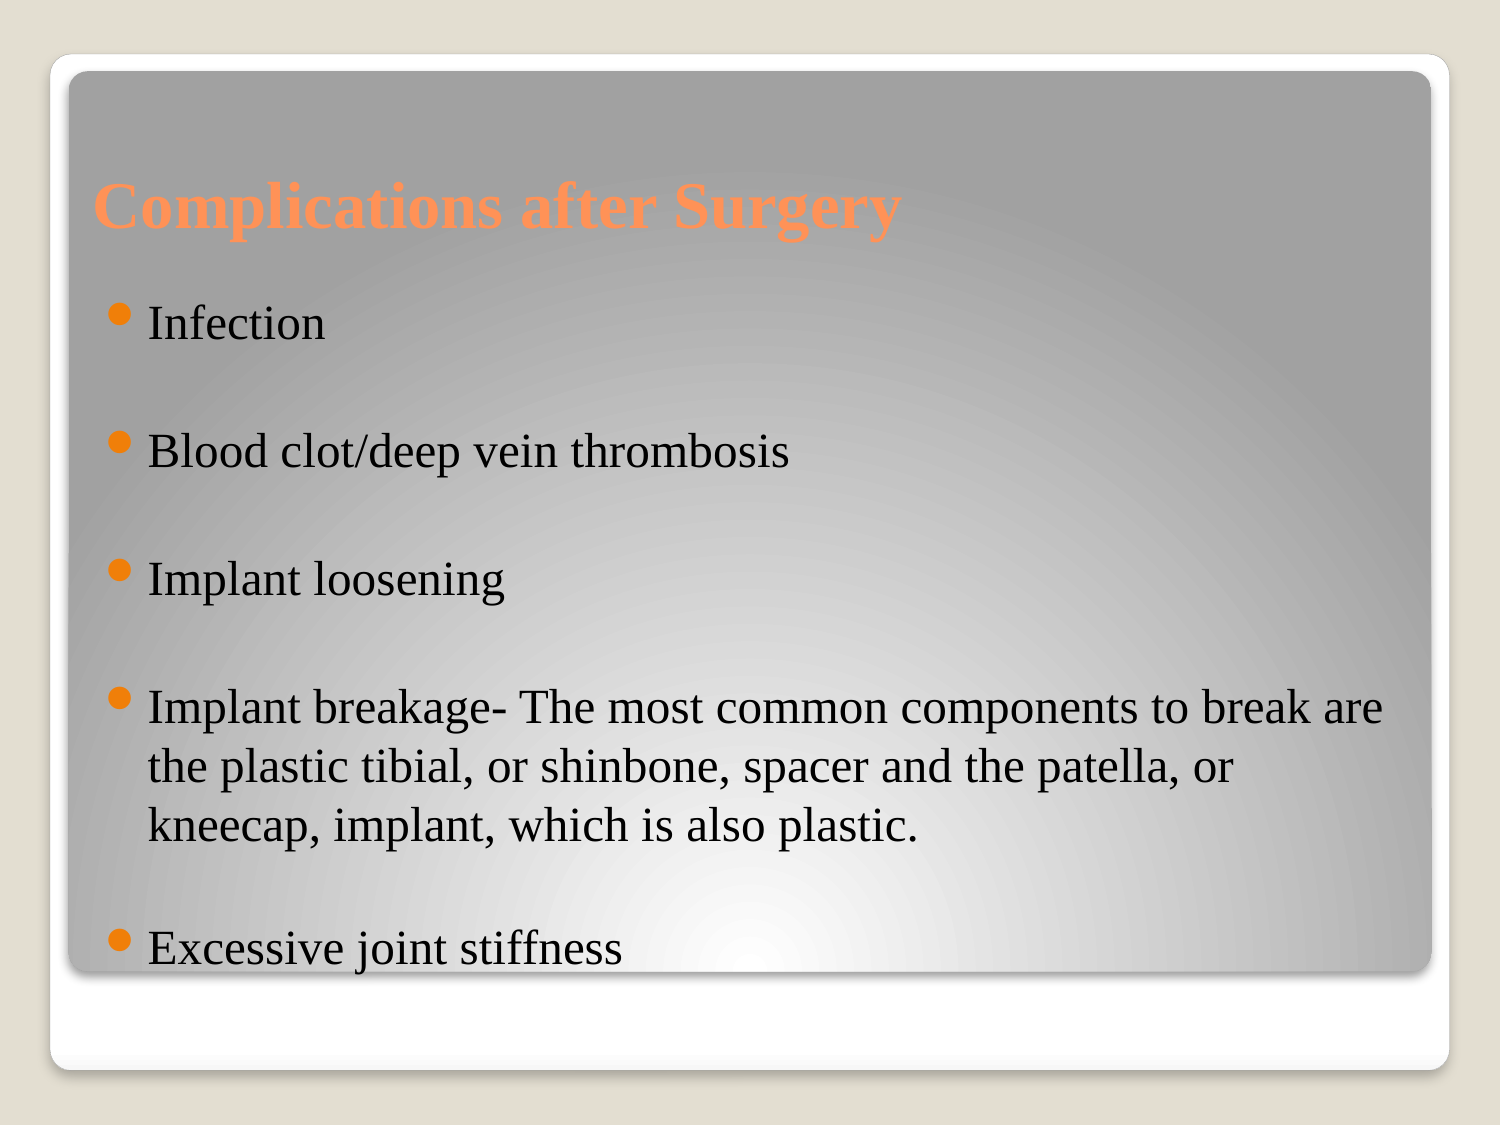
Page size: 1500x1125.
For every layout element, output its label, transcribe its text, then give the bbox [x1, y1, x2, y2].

list Infection Blood clot/deep vein thrombosis Implant loosening Implant breakage- The most common components to break are the plastic tibial, or shinbone, spacer and the patella, or kneecap, implant, which is also plastic. Excessive joint stiffness [75, 275, 1418, 988]
title Complications after Surgery [77, 76, 1421, 250]
